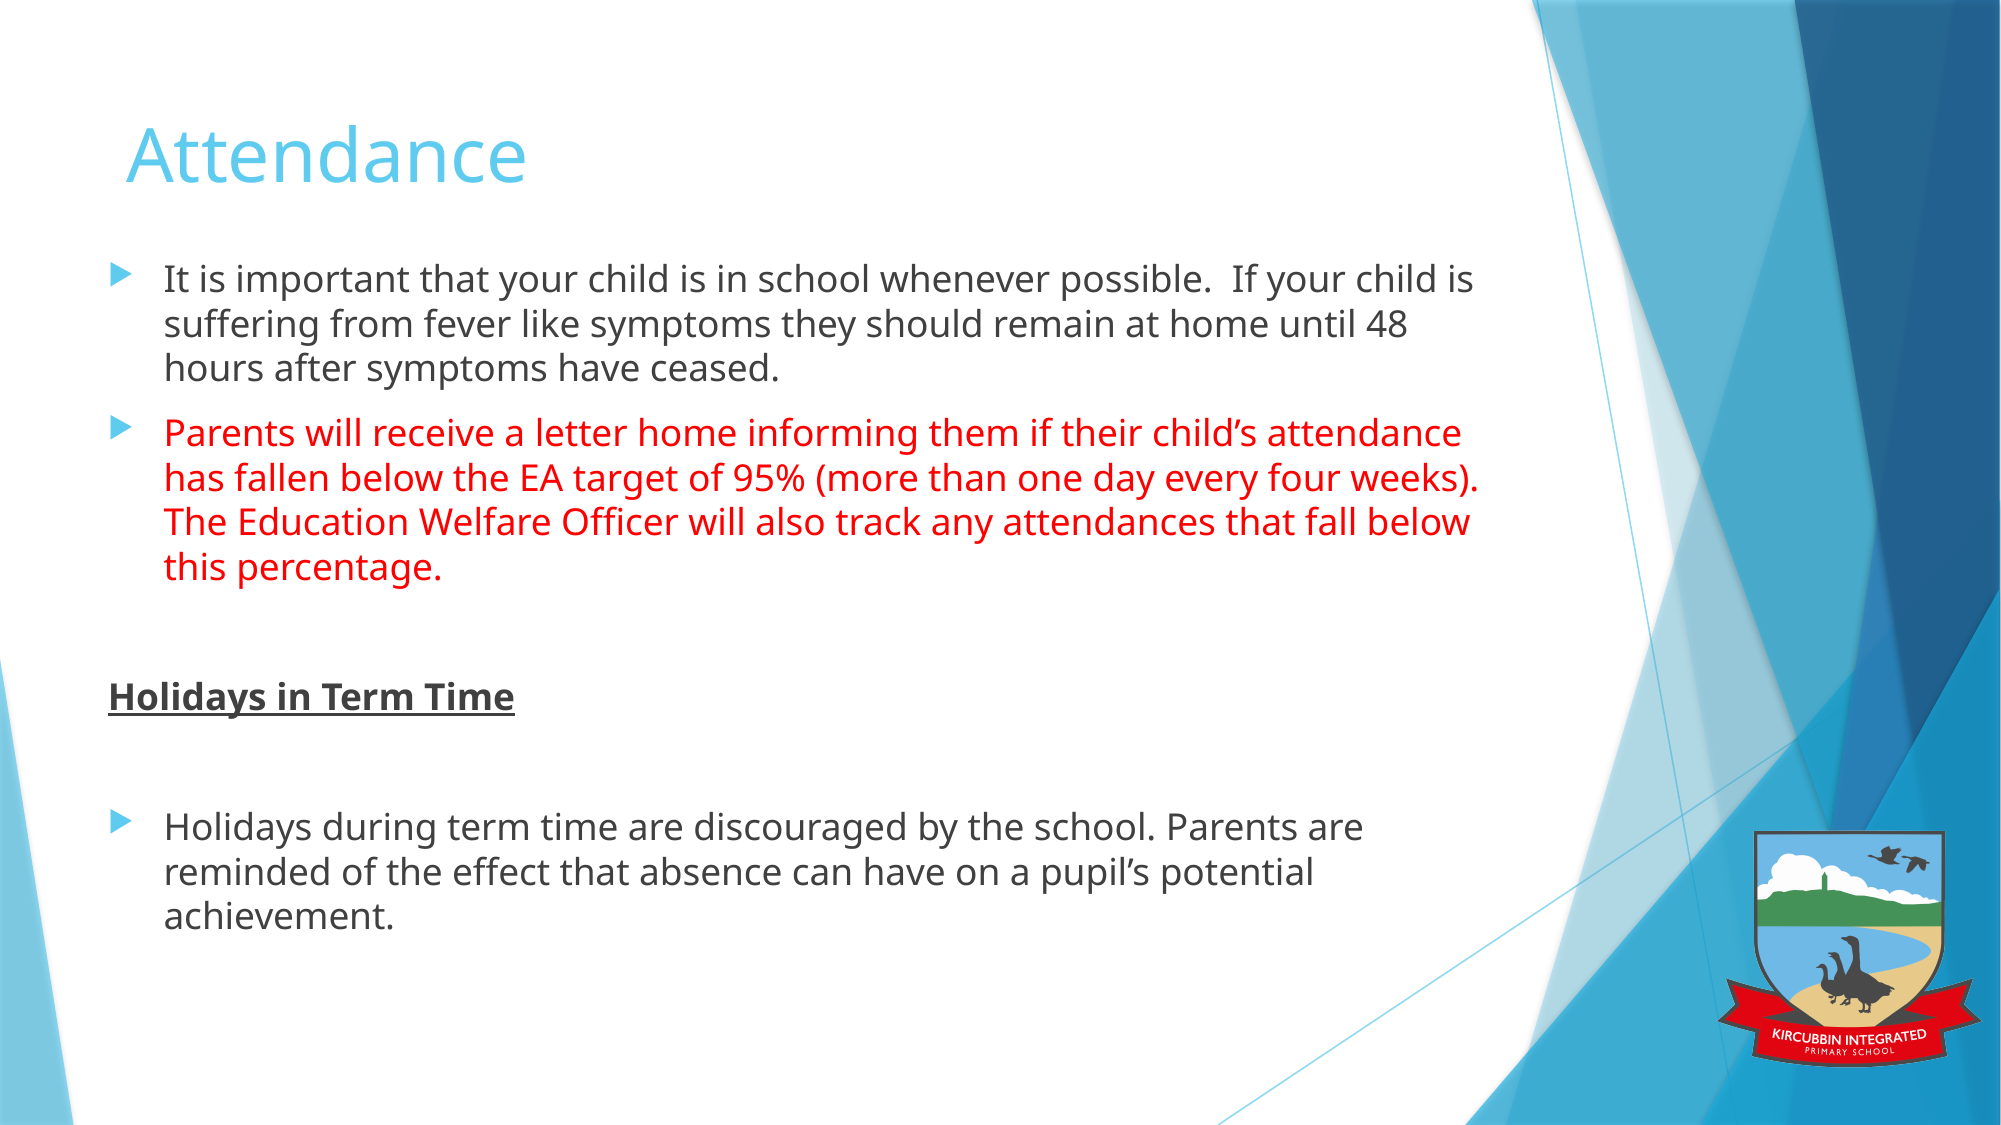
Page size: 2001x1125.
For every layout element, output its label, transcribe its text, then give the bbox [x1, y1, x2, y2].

list It is important that your child is in school whenever possible. If your child is suffering from fever like symptoms they should remain at home until 48 hours after symptoms have ceased. Parents will receive a letter home informing them if their child’s attendance has fallen below the EA target of 95% (more than one day every four weeks). The Education Welfare Officer will also track any attendances that fall below this percentage. Holidays in Term Time Holidays during term time are discouraged by the school. Parents are reminded of the effect that absence can have on a pupil’s potential achievement. [92, 248, 1504, 950]
picture [1673, 773, 2000, 1125]
title Attendance [111, 99, 1548, 317]
